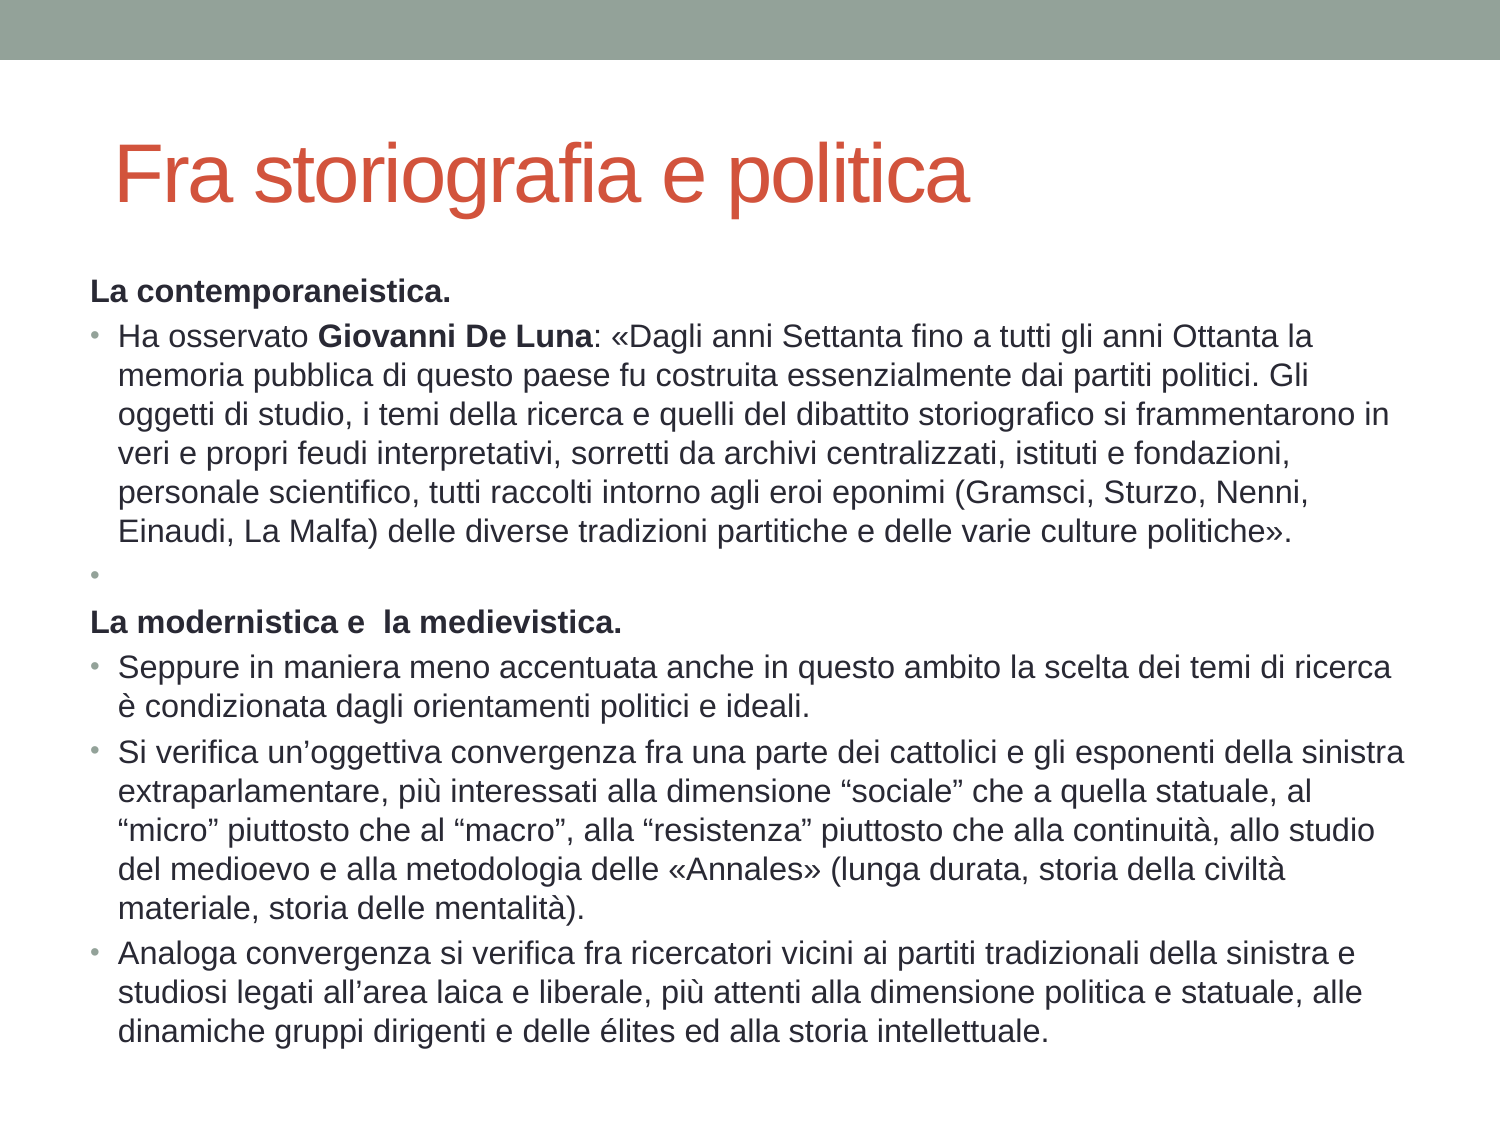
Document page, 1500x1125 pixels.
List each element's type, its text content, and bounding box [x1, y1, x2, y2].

title Fra storiografia e politica [75, 87, 1425, 250]
list La contemporaneistica. Ha osservato Giovanni De Luna: «Dagli anni Settanta fino a tutti gli anni Ottanta la memoria pubblica di questo paese fu costruita essenzialmente dai partiti politici. Gli oggetti di studio, i temi della ricerca e quelli del dibattito storiografico si frammentarono in veri e propri feudi interpretativi, sorretti da archivi centralizzati, istituti e fondazioni, personale scientifico, tutti raccolti intorno agli eroi eponimi (Gramsci, Sturzo, Nenni, Einaudi, La Malfa) delle diverse tradizioni partitiche e delle varie culture politiche». La modernistica e la medievistica. Seppure in maniera meno accentuata anche in questo ambito la scelta dei temi di ricerca è condizionata dagli orientamenti politici e ideali. Si verifica un’oggettiva convergenza fra una parte dei cattolici e gli esponenti della sinistra extraparlamentare, più interessati alla dimensione “sociale” che a quella statuale, al “micro” piuttosto che al “macro”, alla “resistenza” piuttosto che alla continuità, allo studio del medioevo e alla metodologia delle «Annales» (lunga durata, storia della civiltà materiale, storia delle mentalità). Analoga convergenza si verifica fra ricercatori vicini ai partiti tradizionali della sinistra e studiosi legati all’area laica e liberale, più attenti alla dimensione politica e statuale, alle dinamiche gruppi dirigenti e delle élites ed alla storia intellettuale. [75, 262, 1425, 1063]
